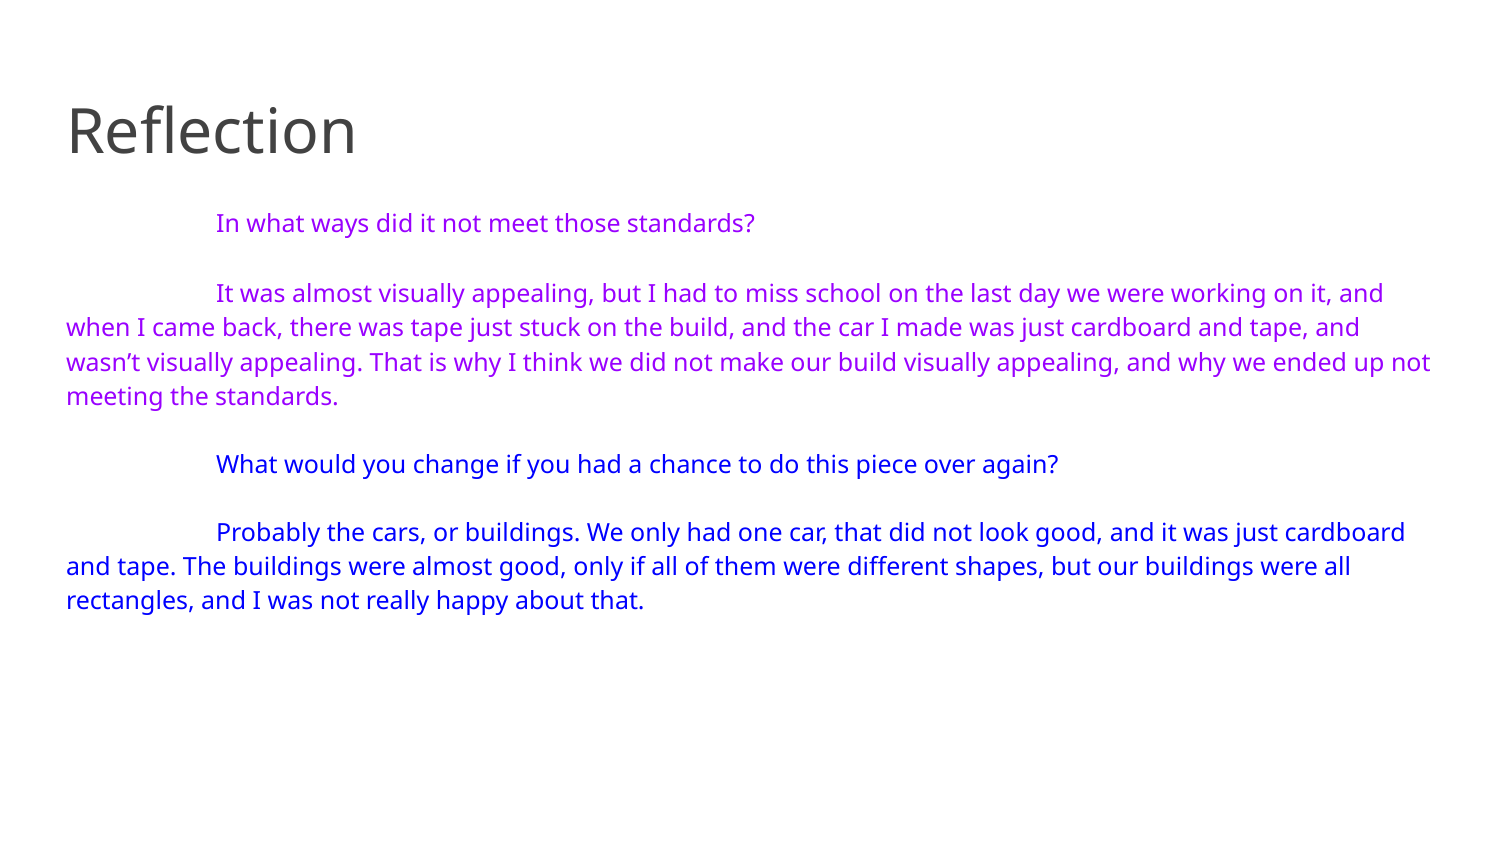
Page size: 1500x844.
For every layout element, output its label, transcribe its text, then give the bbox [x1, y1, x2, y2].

list In what ways did it not meet those standards? It was almost visually appealing, but I had to miss school on the last day we were working on it, and when I came back, there was tape just stuck on the build, and the car I made was just cardboard and tape, and wasn’t visually appealing. That is why I think we did not make our build visually appealing, and why we ended up not meeting the standards. What would you change if you had a chance to do this piece over again? Probably the cars, or buildings. We only had one car, that did not look good, and it was just cardboard and tape. The buildings were almost good, only if all of them were different shapes, but our buildings were all rectangles, and I was not really happy about that. [51, 172, 1449, 750]
title Reflection [51, 61, 1449, 172]
